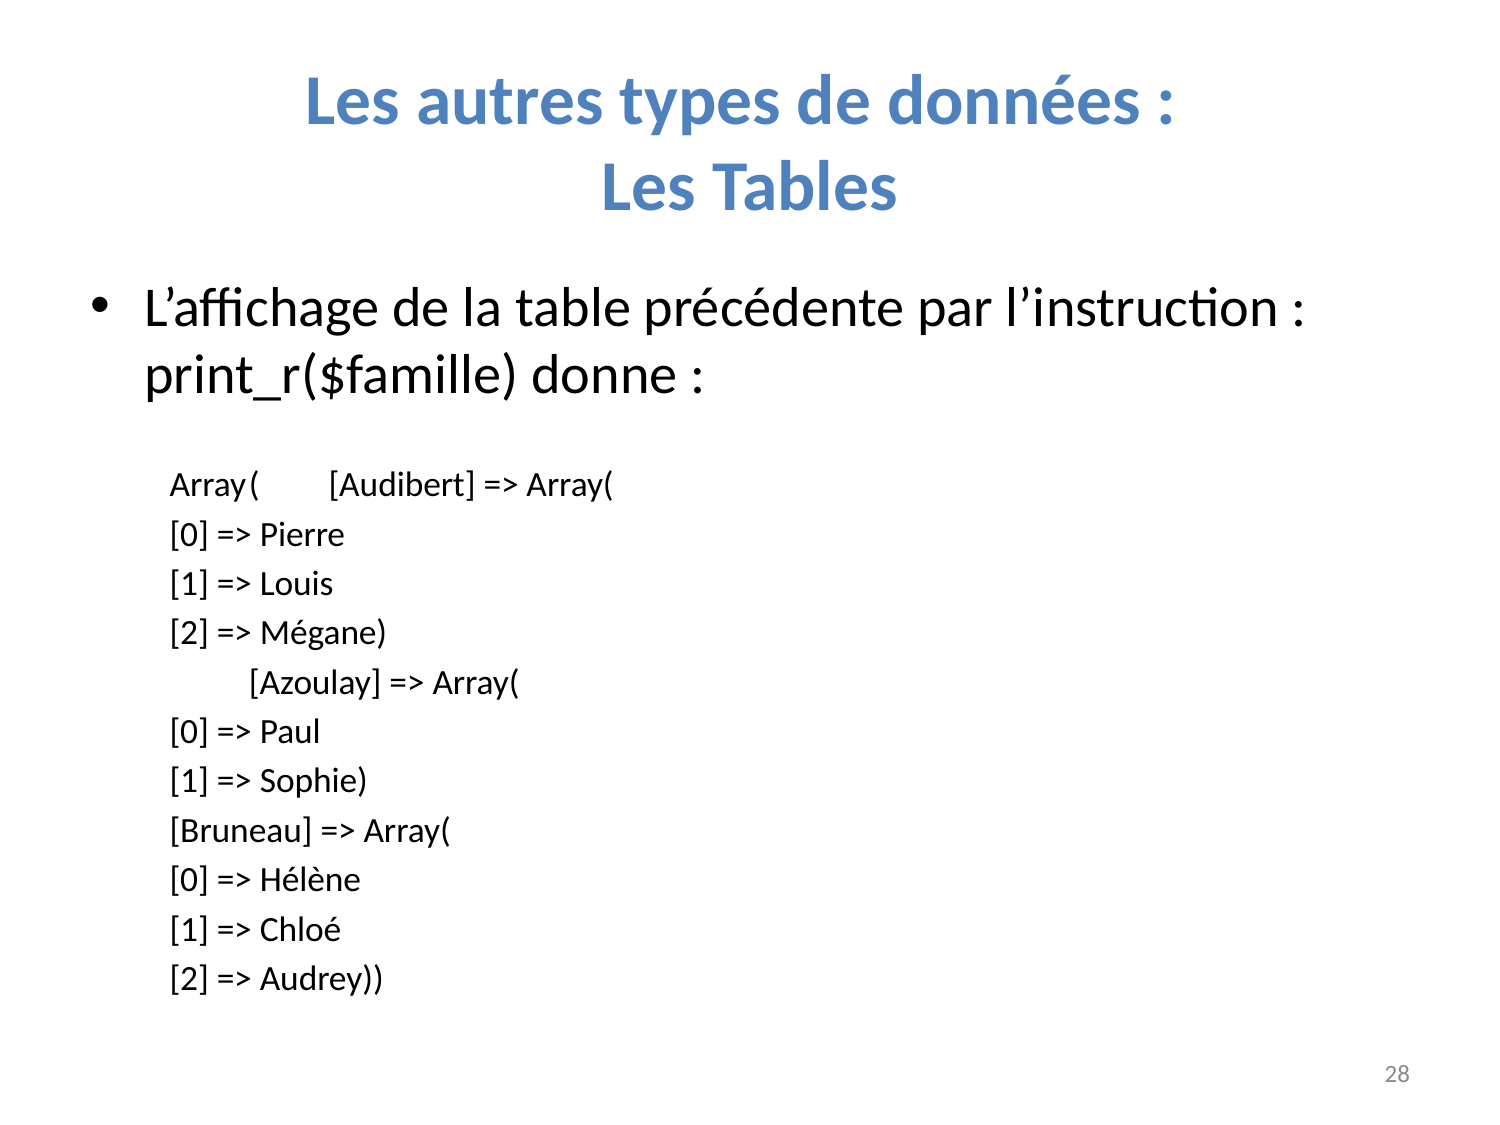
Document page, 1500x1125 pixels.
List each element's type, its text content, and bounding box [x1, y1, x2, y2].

title Les autres types de données : Les Tables [75, 45, 1425, 233]
slide_number 28 [1074, 1042, 1425, 1103]
list L’affichage de la table précédente par l’instruction : print_r($famille) donne : Array ( [Audibert] => Array( [0] => Pierre [1] => Louis [2] => Mégane) [Azoulay] => Array( [0] => Paul [1] => Sophie) [Bruneau] => Array( [0] => Hélène [1] => Chloé [2] => Audrey)) [75, 262, 1425, 1005]
